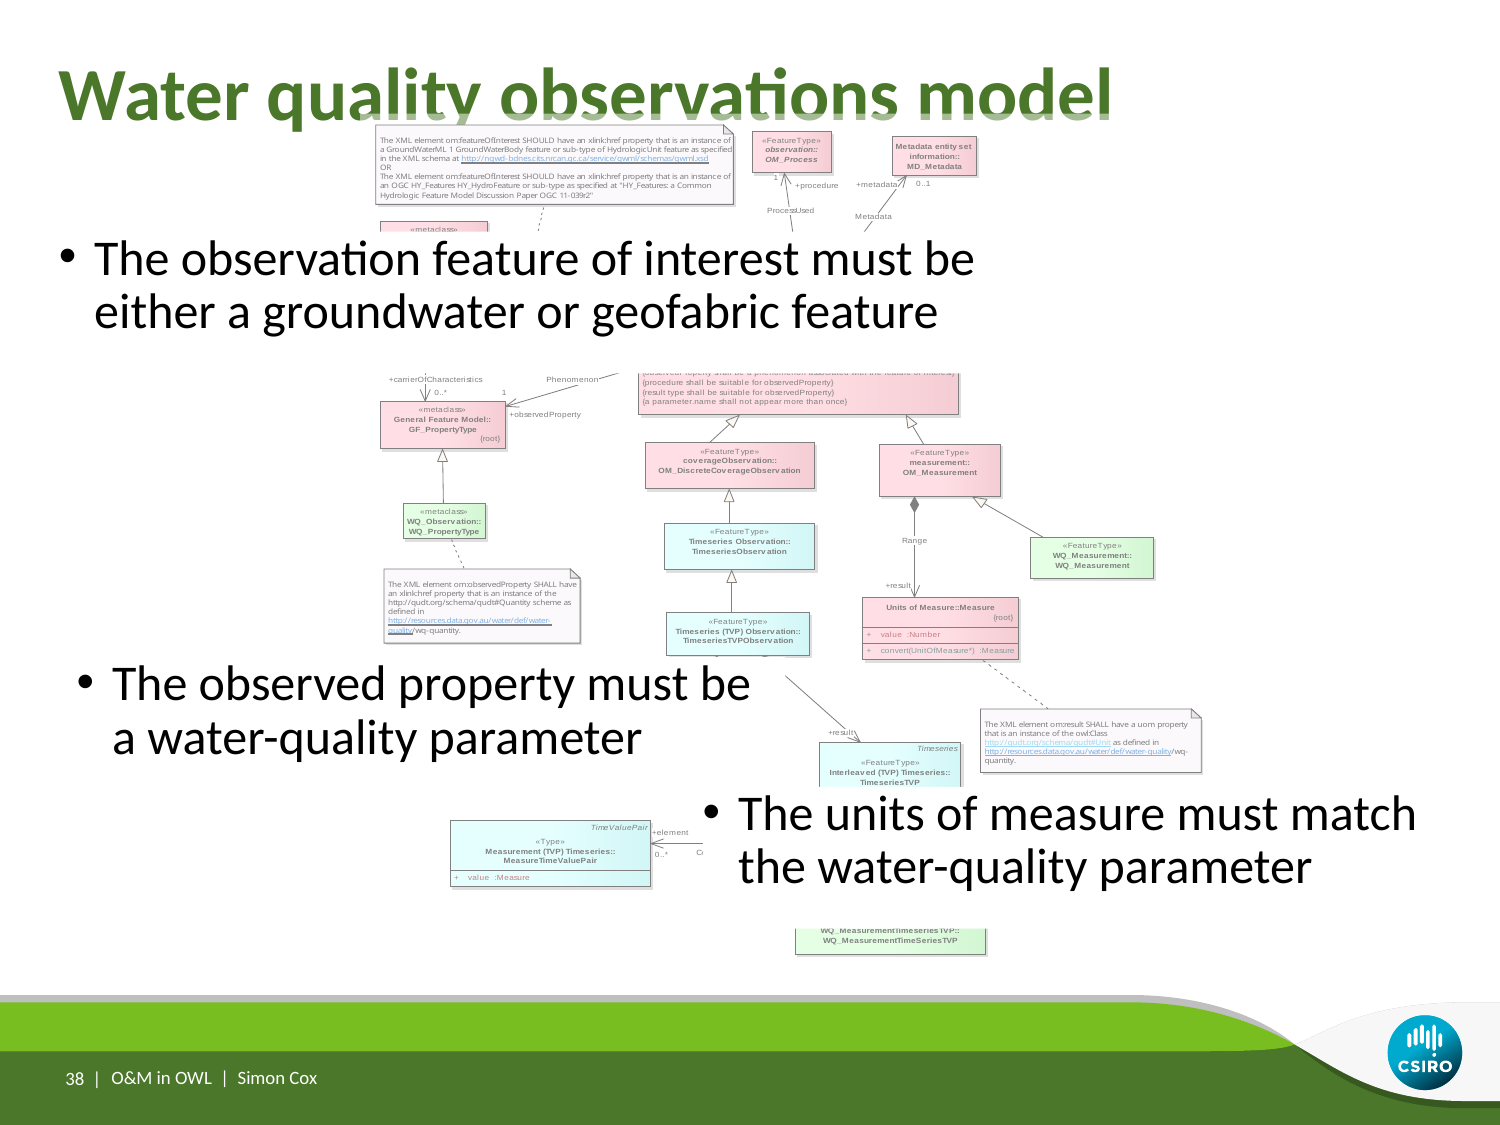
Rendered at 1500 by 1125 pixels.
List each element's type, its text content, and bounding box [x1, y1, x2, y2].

picture [359, 113, 1214, 989]
footer O&M in OWL | Simon Cox [111, 1066, 1110, 1088]
text_box The units of measure must match the water-quality parameter [1219, 786, 1459, 929]
title Water quality observations model [58, 44, 1448, 186]
slide_number 38 | [54, 1066, 102, 1088]
text_box The observed property must be a water-quality parameter [76, 656, 354, 799]
text_box The observation feature of interest must be either a groundwater or geofabric feature [58, 231, 354, 374]
